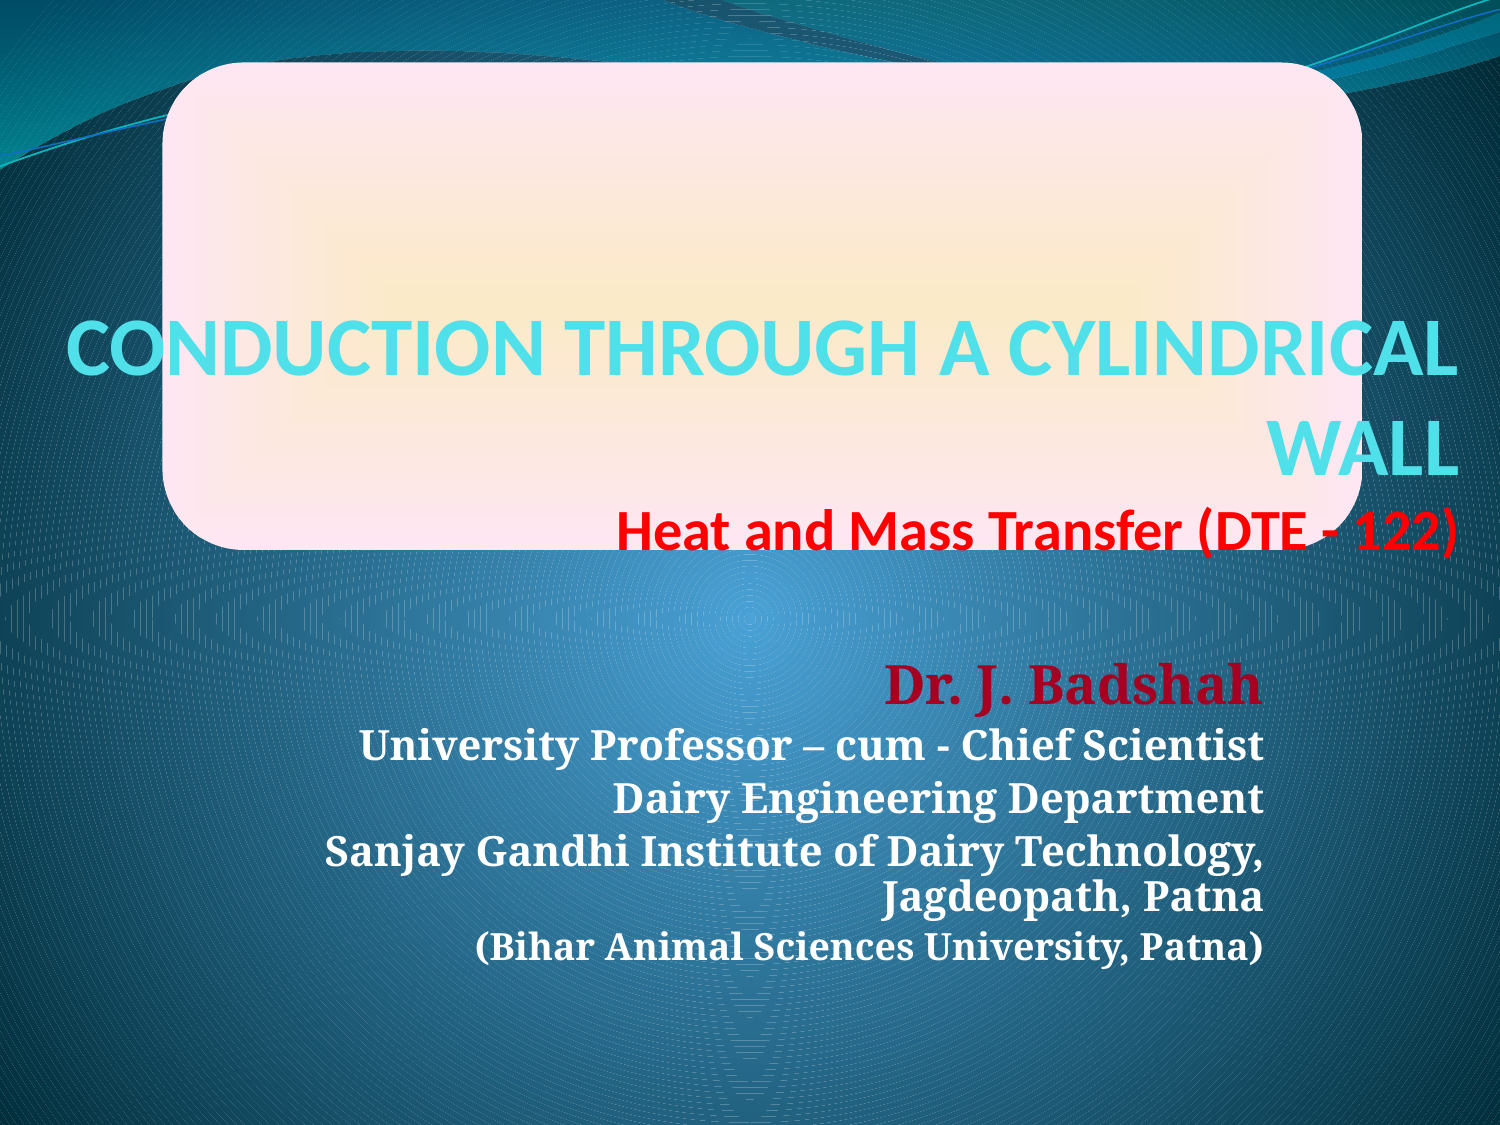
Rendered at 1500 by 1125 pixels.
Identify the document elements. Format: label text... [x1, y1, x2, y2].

title CONDUCTION THROUGH A CYLINDRICAL WALL Heat and Mass Transfer (DTE - 122) [37, 99, 1463, 563]
subtitle Dr. J. Badshah University Professor – cum - Chief Scientist Dairy Engineering Department Sanjay Gandhi Institute of Dairy Technology, Jagdeopath, Patna (Bihar Animal Sciences University, Patna) [174, 650, 1275, 1038]
text_box [175, 62, 1350, 99]
